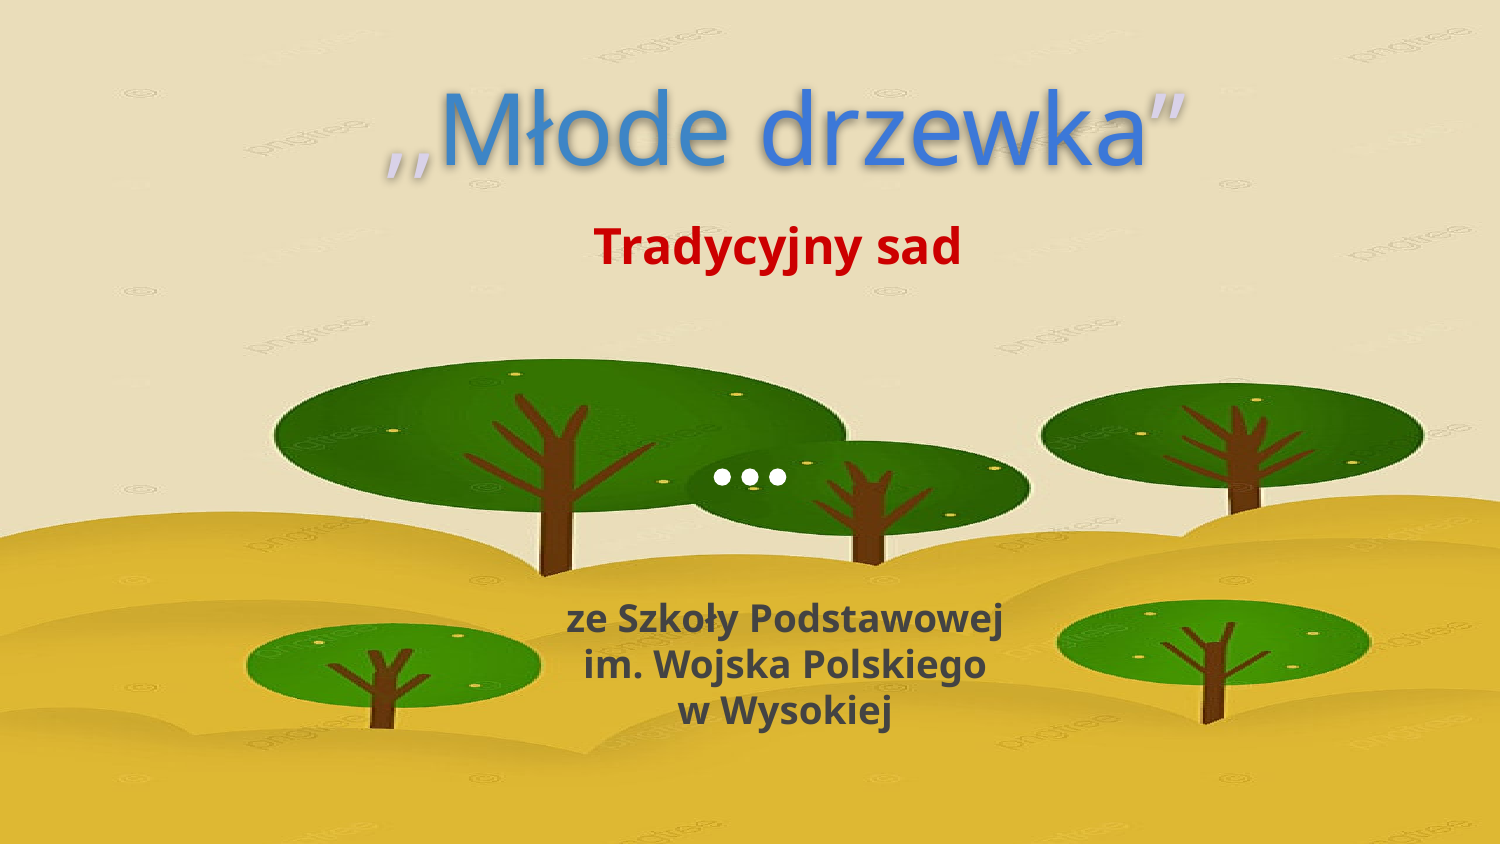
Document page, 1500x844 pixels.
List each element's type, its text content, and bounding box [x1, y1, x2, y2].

text_box Tradycyjny sad [447, 199, 1124, 290]
subtitle ze Szkoły Podstawowej im. Wojska Polskiego w Wysokiej [382, 578, 1188, 748]
title ,,Młode drzewka” [145, 0, 1426, 200]
picture [0, 0, 1500, 844]
